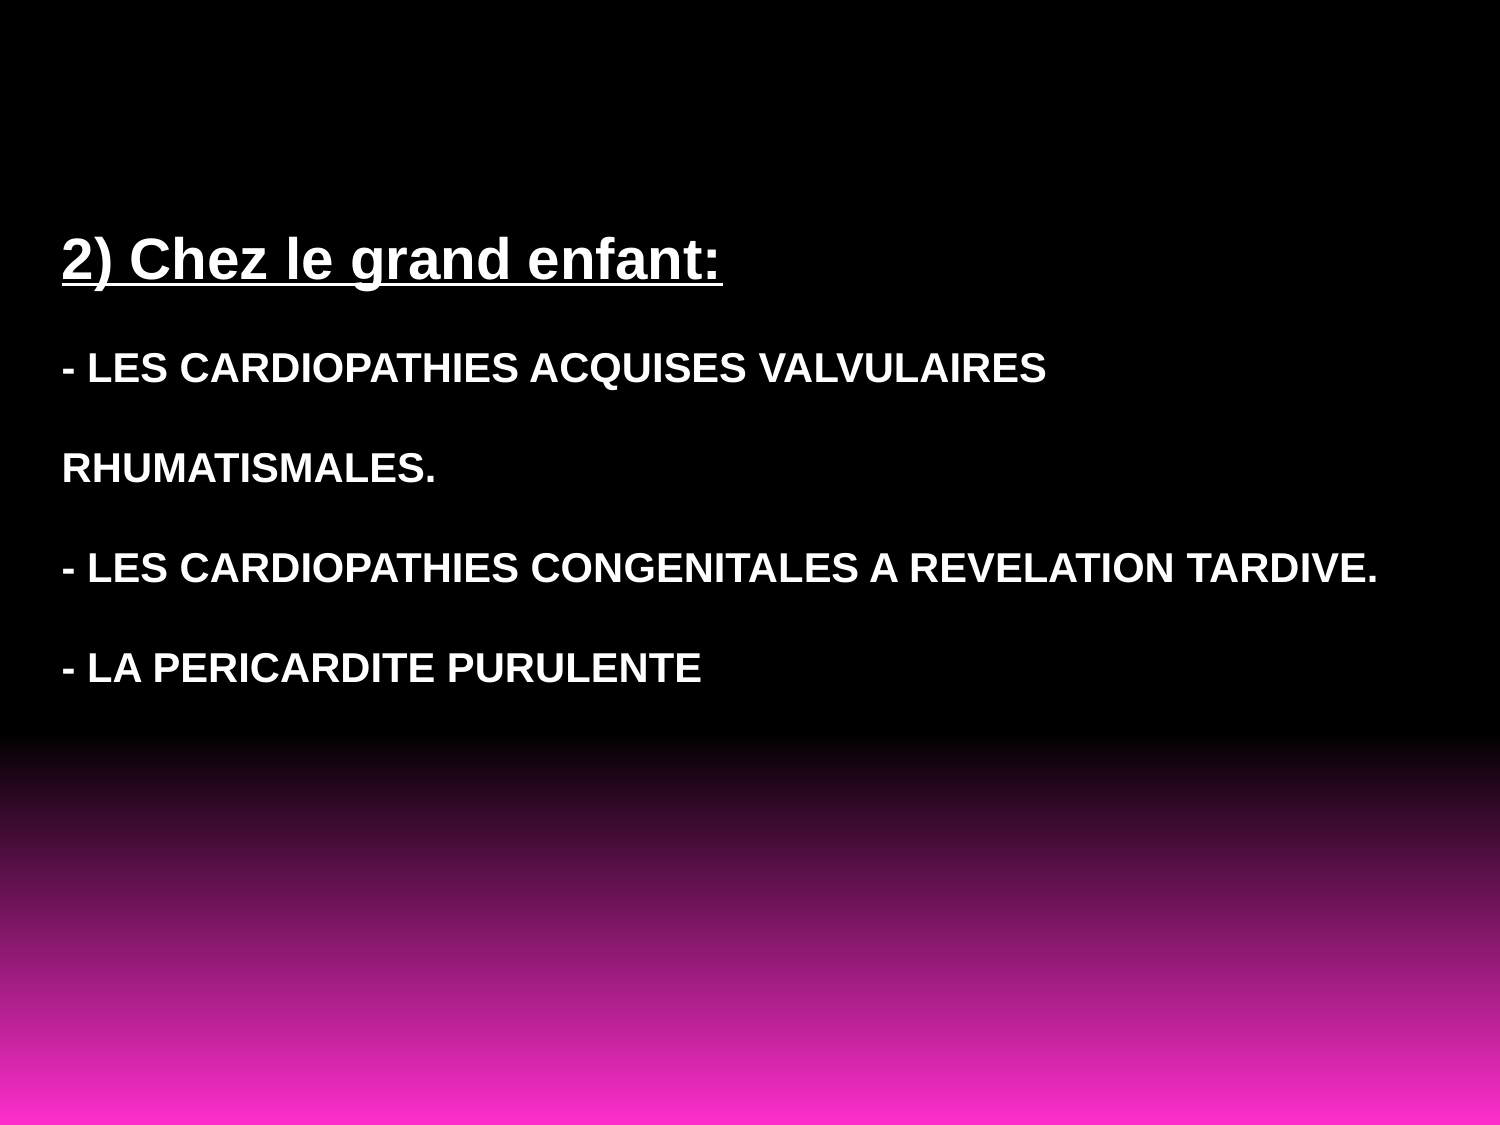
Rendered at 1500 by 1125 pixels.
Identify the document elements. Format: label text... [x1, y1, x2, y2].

text_box 2) Chez le grand enfant: - LES CARDIOPATHIES ACQUISES VALVULAIRES RHUMATISMALES. - LES CARDIOPATHIES CONGENITALES A REVELATION TARDIVE. - LA PERICARDITE PURULENTE [46, 93, 1430, 699]
